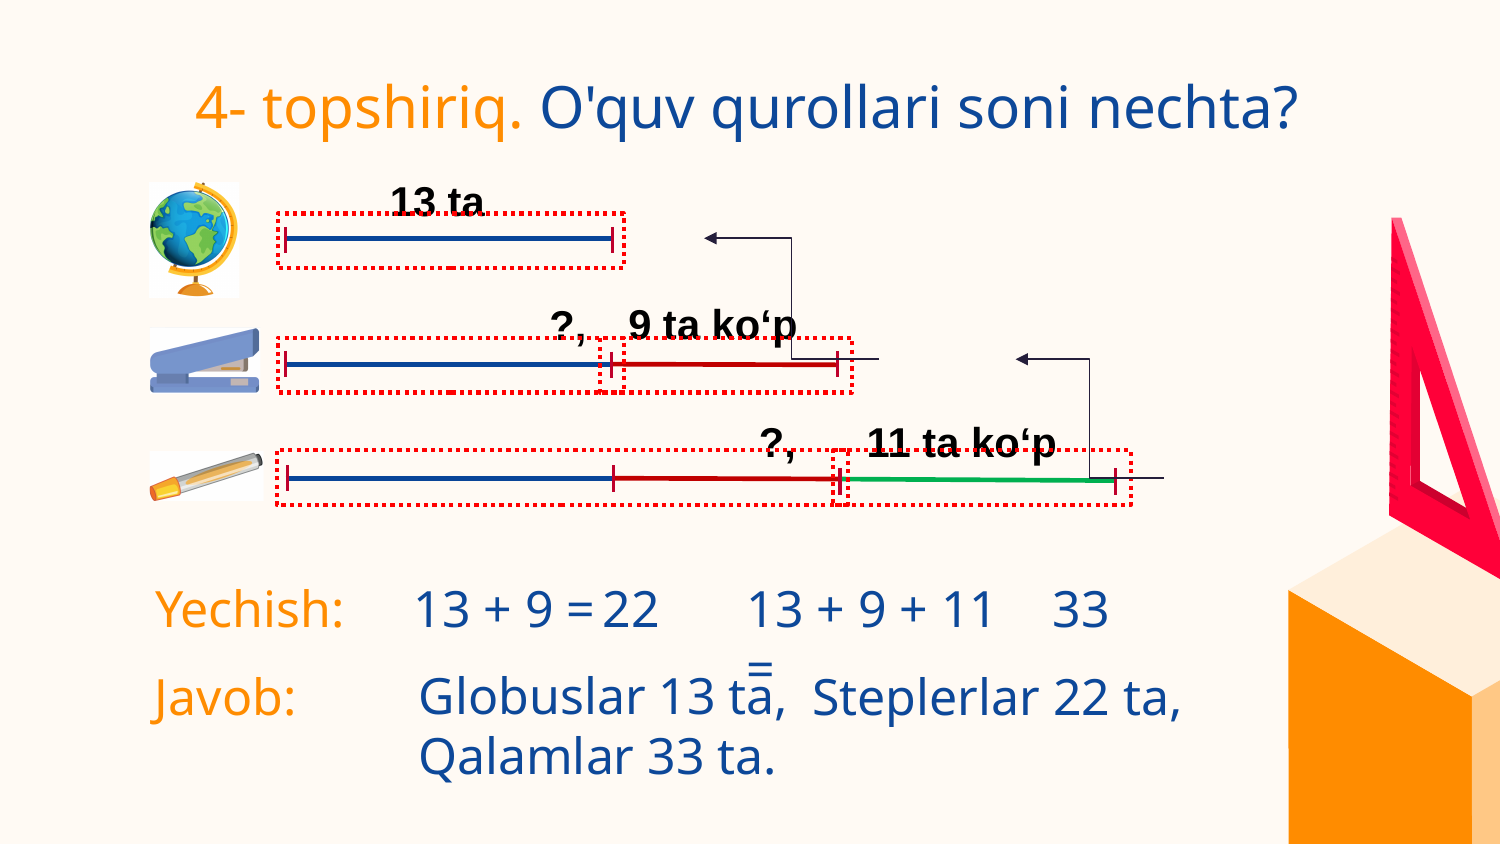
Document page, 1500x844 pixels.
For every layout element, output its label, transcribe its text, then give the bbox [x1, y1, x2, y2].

text_box 13 ta [374, 166, 505, 213]
text_box 22 [587, 562, 678, 649]
text_box [831, 448, 1010, 477]
text_box 13 + 9 = [398, 562, 587, 656]
text_box [598, 368, 854, 395]
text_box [1015, 359, 1164, 479]
text_box [276, 336, 599, 395]
picture [149, 451, 264, 502]
text_box Globuslar 13 ta, [403, 649, 815, 709]
text_box [276, 211, 626, 270]
text_box 13 + 9 + 11 = [731, 562, 1037, 650]
text_box 11 ta ko‘p [851, 408, 1010, 450]
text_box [1288, 483, 1500, 844]
text_box [831, 487, 1133, 507]
text_box [598, 336, 698, 363]
text_box Javob: [139, 650, 344, 745]
title 4- topshiriq. O'quv qurollari soni nechta? [158, 54, 1336, 149]
text_box Yechish: [139, 562, 375, 656]
text_box Steplerlar 22 ta, [797, 650, 1224, 745]
text_box 33 [1037, 562, 1127, 650]
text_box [703, 238, 880, 360]
text_box [275, 448, 834, 507]
text_box ?, [744, 408, 815, 450]
text_box 9 ta ko‘p [613, 290, 698, 337]
text_box Qalamlar 33 ta. [403, 709, 814, 804]
picture [149, 327, 261, 394]
text_box ?, [534, 291, 605, 337]
picture [148, 182, 240, 298]
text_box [1388, 217, 1500, 589]
